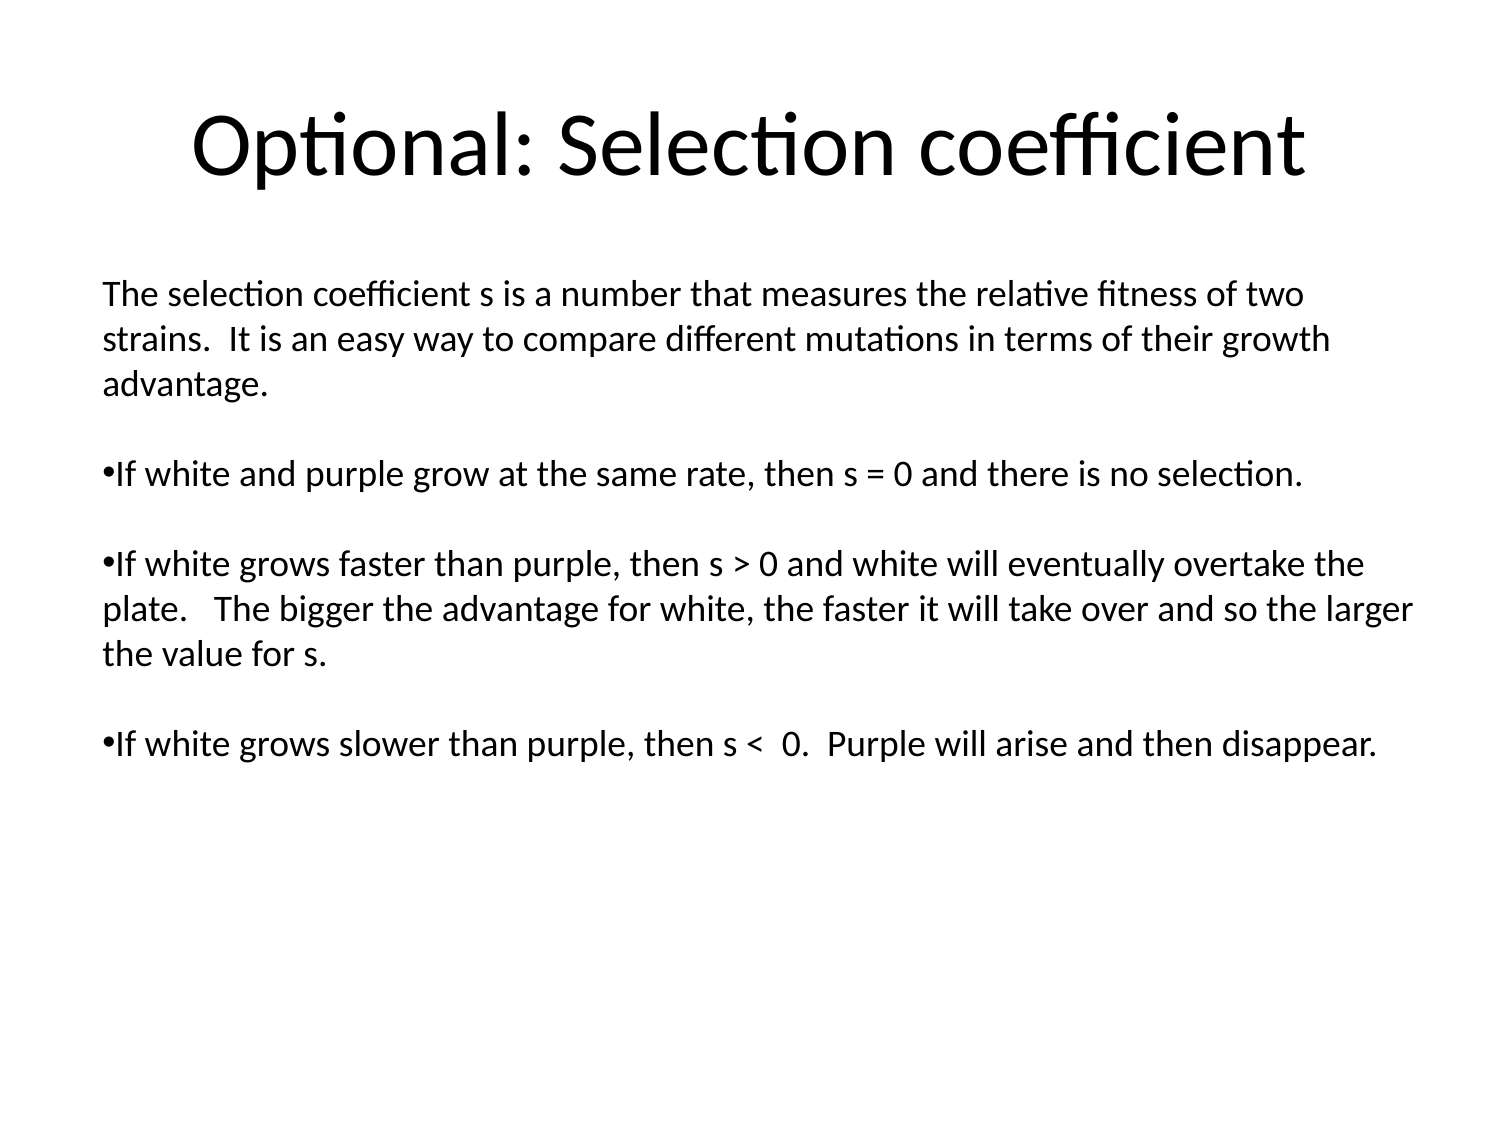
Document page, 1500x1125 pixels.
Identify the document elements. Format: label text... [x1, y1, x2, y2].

title Optional: Selection coefficient [75, 45, 1425, 233]
text_box The selection coefficient s is a number that measures the relative fitness of two strains. It is an easy way to compare different mutations in terms of their growth advantage. If white and purple grow at the same rate, then s = 0 and there is no selection. If white grows faster than purple, then s > 0 and white will eventually overtake the plate. The bigger the advantage for white, the faster it will take over and so the larger the value for s. If white grows slower than purple, then s < 0. Purple will arise and then disappear. F [87, 261, 1438, 1125]
